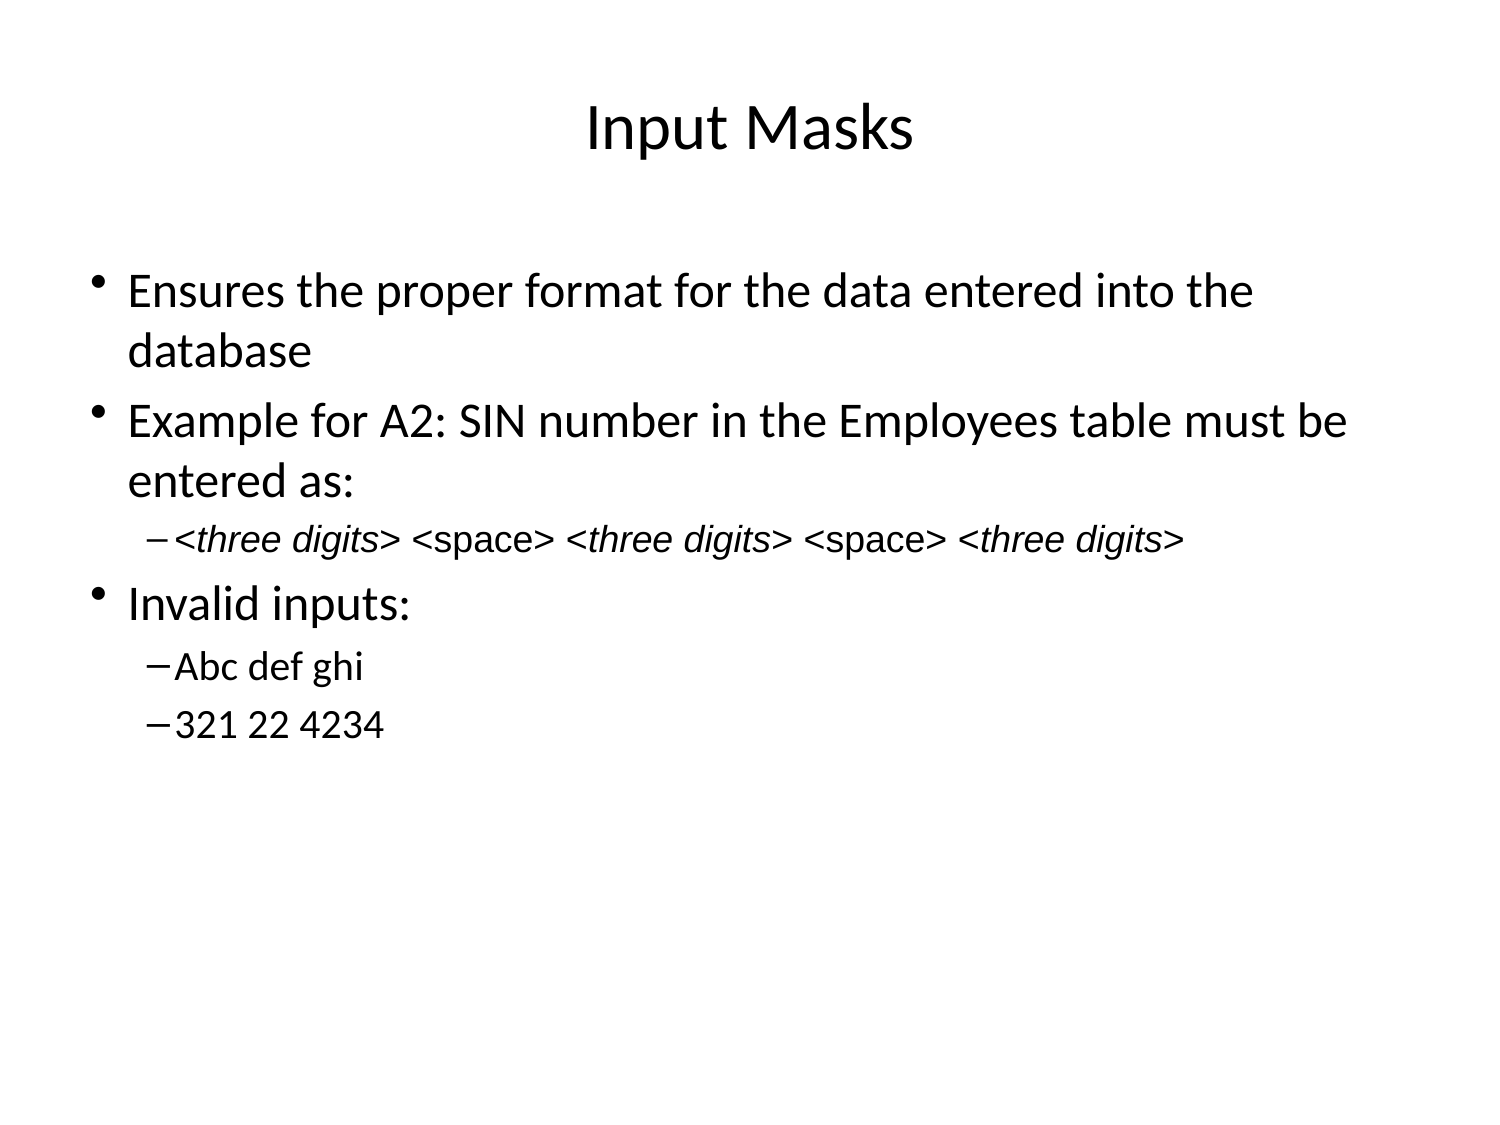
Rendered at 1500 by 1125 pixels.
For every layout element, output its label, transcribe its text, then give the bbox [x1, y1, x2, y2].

list Ensures the proper format for the data entered into the database Example for A2: SIN number in the Employees table must be entered as: <three digits> <space> <three digits> <space> <three digits> Invalid inputs: Abc def ghi 321 22 4234 [75, 249, 1425, 1075]
title Input Masks [75, 45, 1425, 200]
